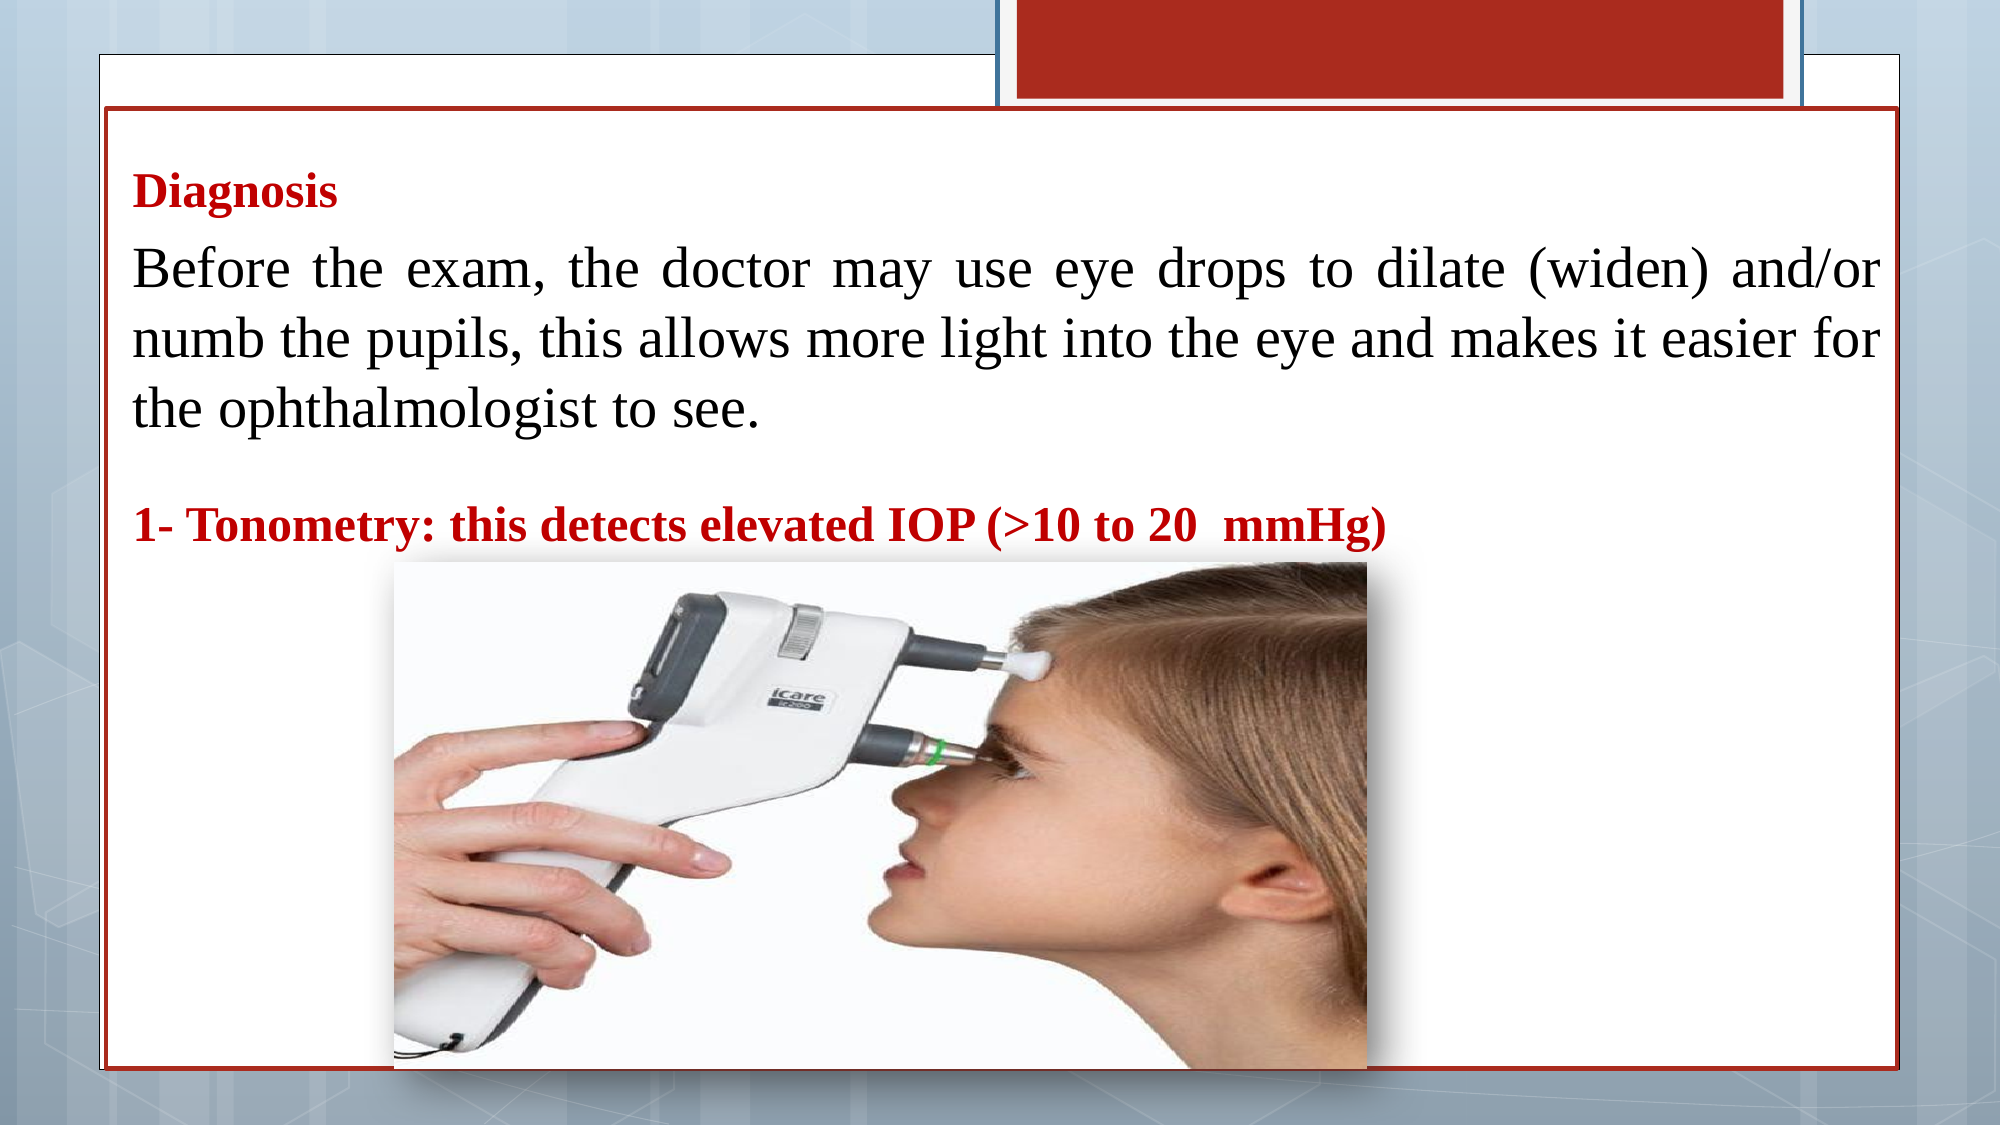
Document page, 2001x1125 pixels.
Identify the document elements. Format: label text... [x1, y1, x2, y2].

list Diagnosis Before the exam, the doctor may use eye drops to dilate (widen) and/or numb the pupils, this allows more light into the eye and makes it easier for the ophthalmologist to see. 1- Tonometry: this detects elevated IOP (>10 to 20 mmHg) [104, 106, 1899, 1071]
picture [394, 562, 1367, 1069]
